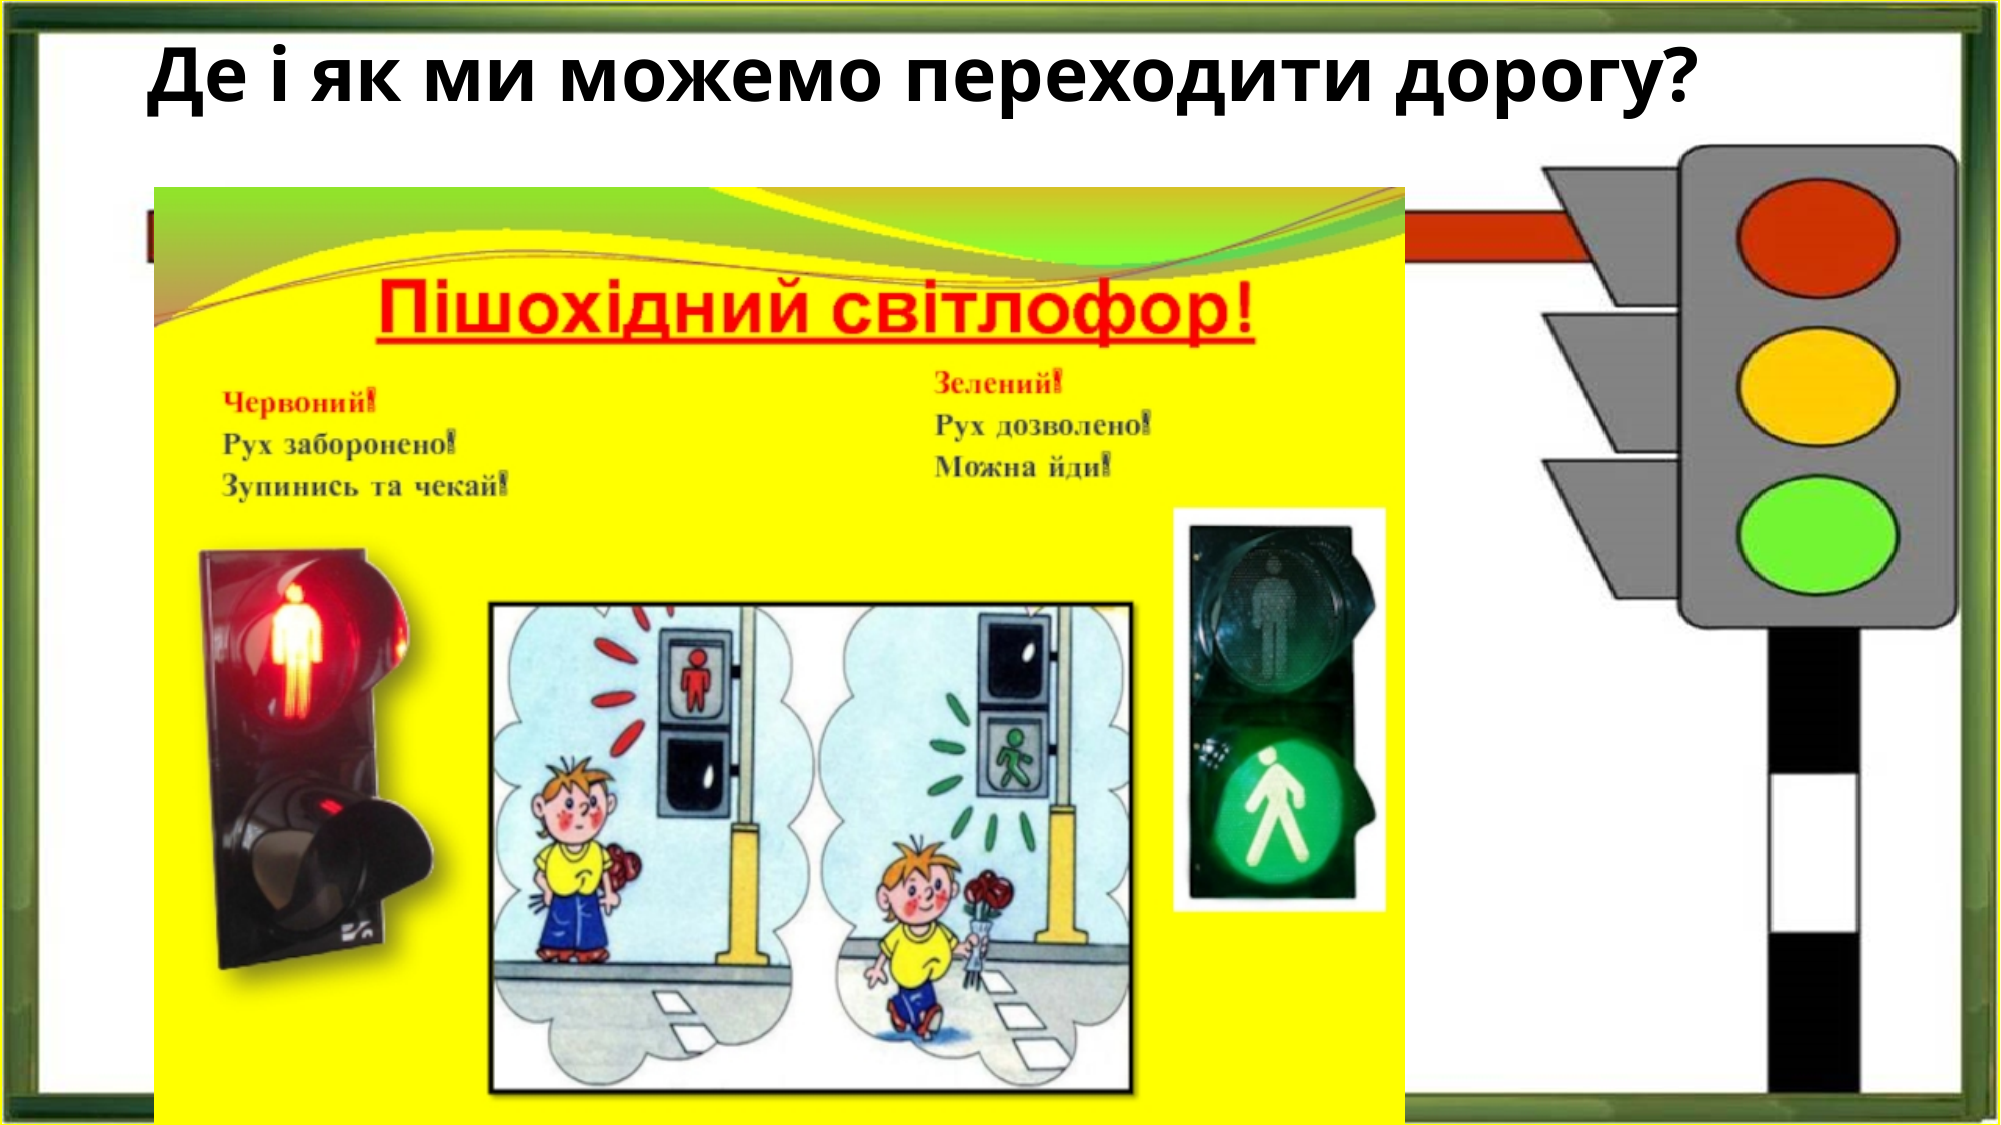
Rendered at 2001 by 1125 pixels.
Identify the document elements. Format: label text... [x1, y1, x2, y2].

picture [0, 0, 2001, 1125]
title Де і як ми можемо переходити дорогу? [132, 23, 1858, 242]
